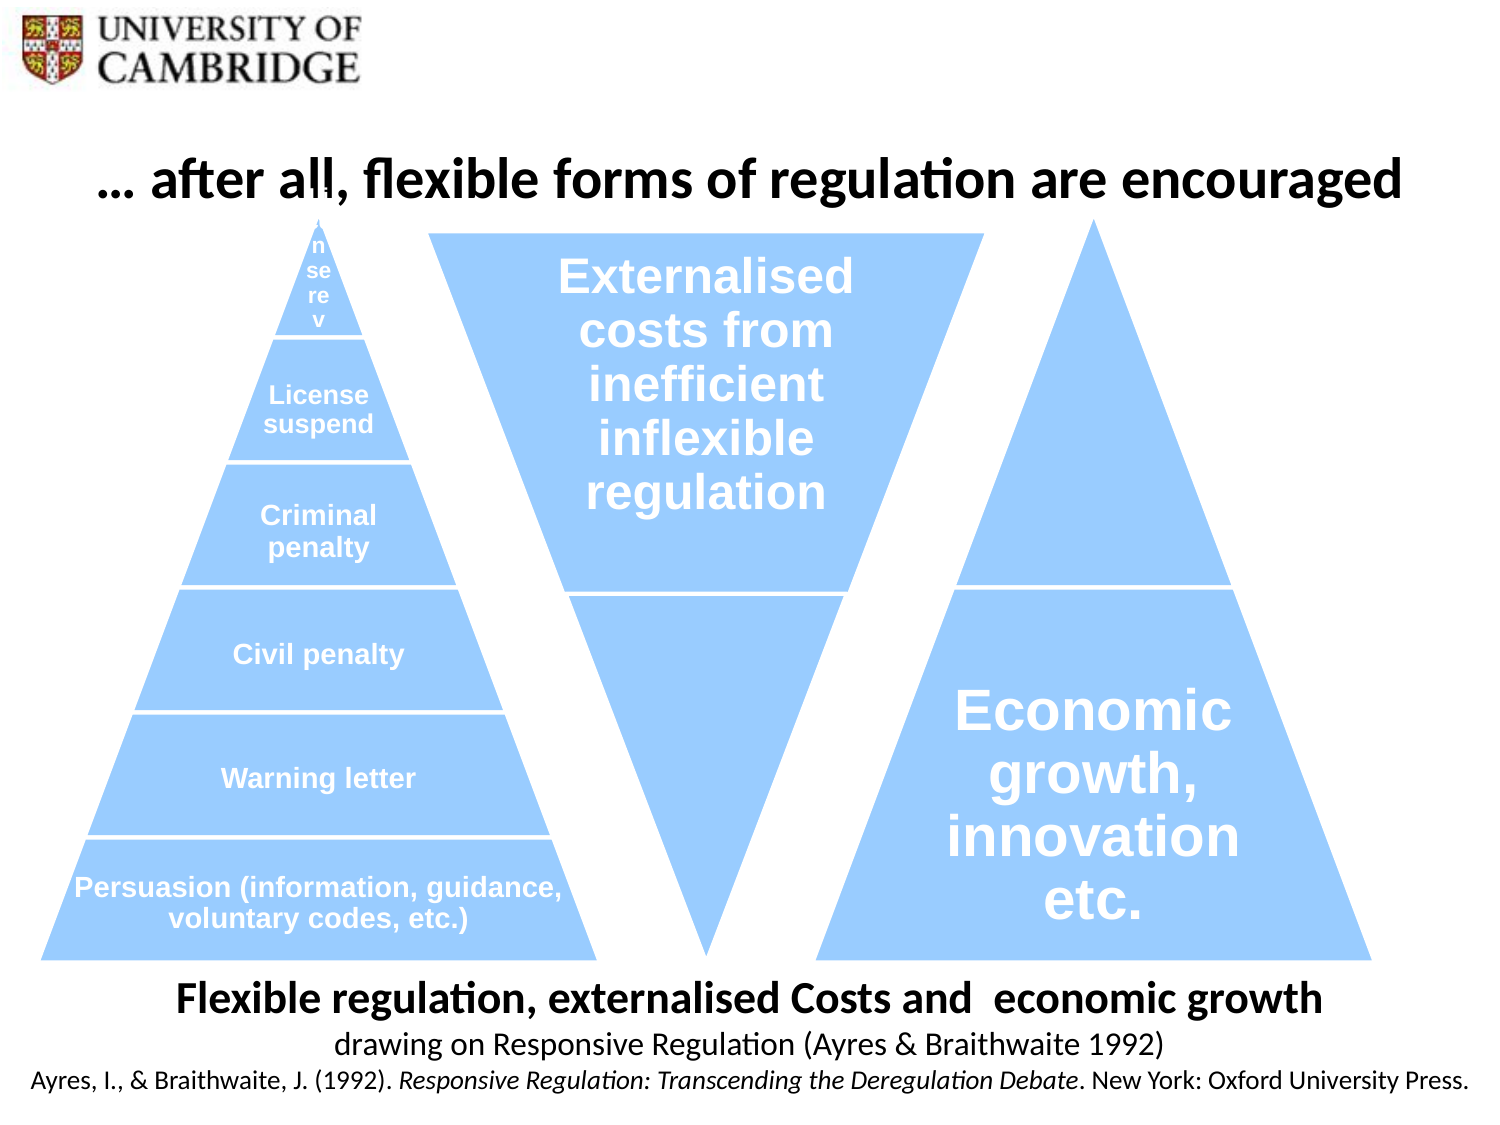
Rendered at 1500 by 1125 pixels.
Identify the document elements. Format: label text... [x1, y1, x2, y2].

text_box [37, 212, 601, 963]
picture [2, 7, 386, 92]
title Flexible regulation, externalised Costs and economic growth drawing on Responsive Regulation (Ayres & Braithwaite 1992) Ayres, I., & Braithwaite, J. (1992). Responsive Regulation: Transcending the Deregulation Debate. New York: Oxford University Press. [0, 949, 1500, 1113]
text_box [812, 212, 1376, 963]
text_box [424, 224, 807, 963]
text_box … after all, flexible forms of regulation are encouraged [24, 87, 1475, 263]
